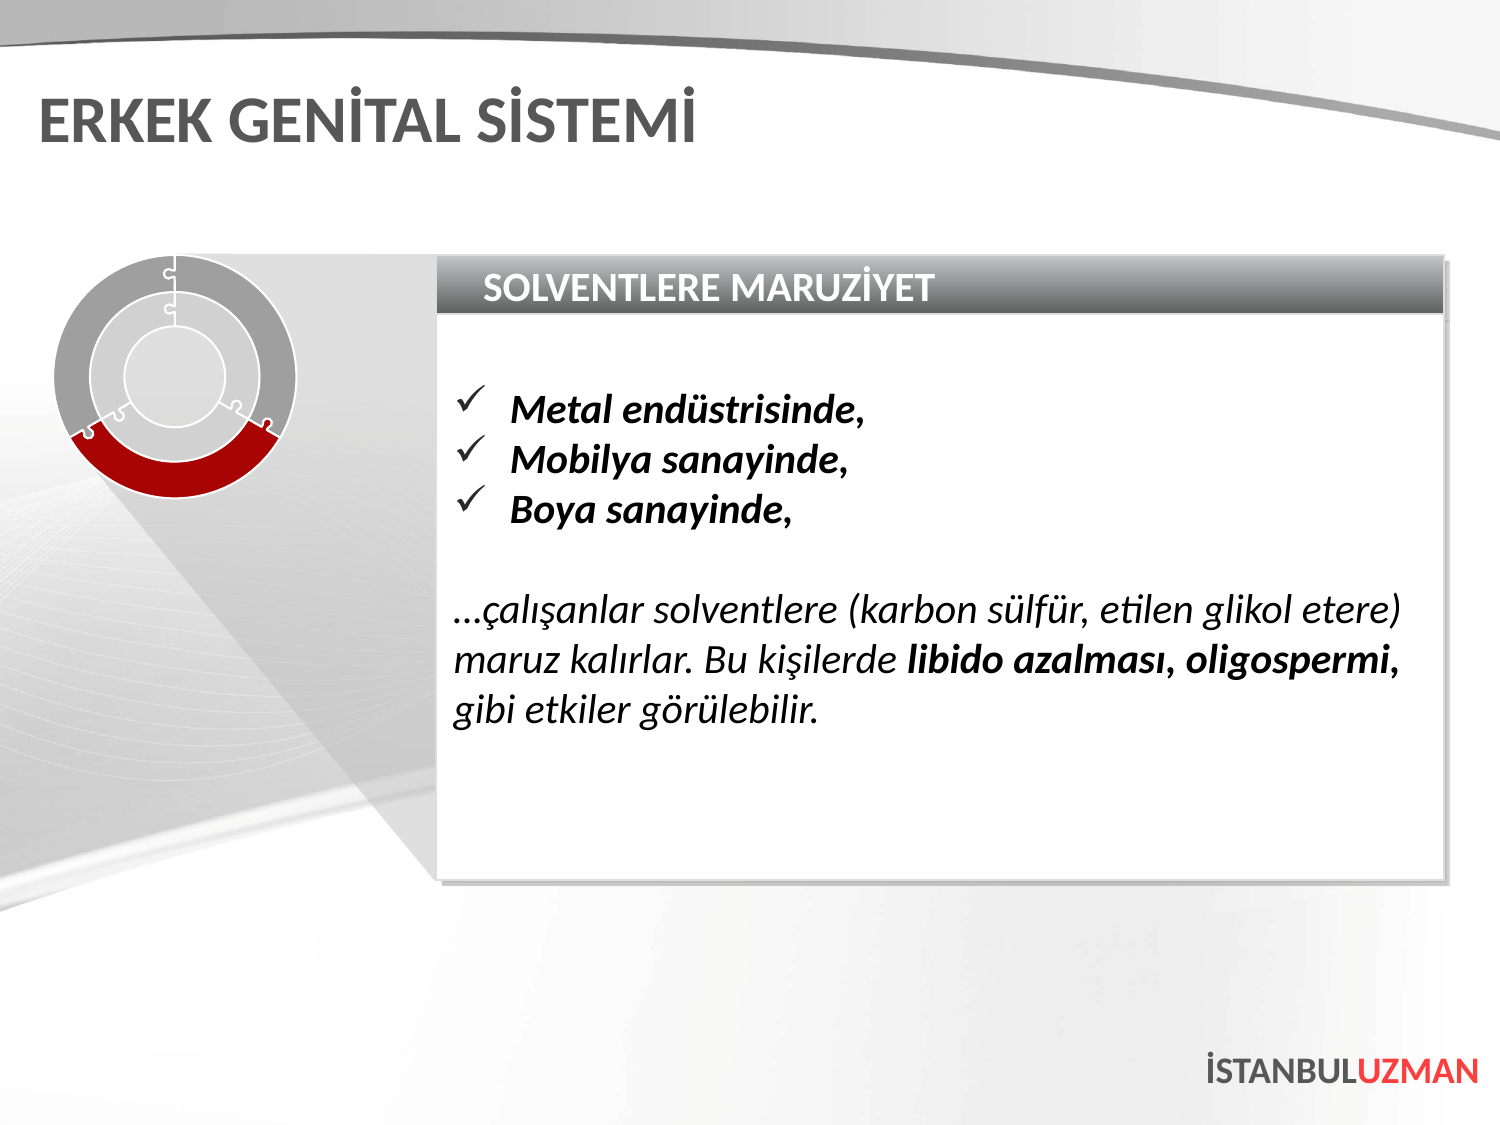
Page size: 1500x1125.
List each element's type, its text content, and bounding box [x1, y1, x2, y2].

text_box SOLVENTLERE MARUZİYET [435, 255, 1444, 314]
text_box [52, 254, 297, 499]
text_box ERKEK GENİTAL SİSTEMİ [38, 67, 1485, 174]
picture [0, 0, 1500, 1125]
text_box [125, 253, 436, 882]
text_box Metal endüstrisinde, Mobilya sanayinde, Boya sanayinde, …çalışanlar solventlere (karbon sülfür, etilen glikol etere) maruz kalırlar. Bu kişilerde libido azalması, oligospermi, gibi etkiler görülebilir. [435, 314, 1444, 881]
text_box İSTANBULUZMAN [1133, 1046, 1480, 1125]
